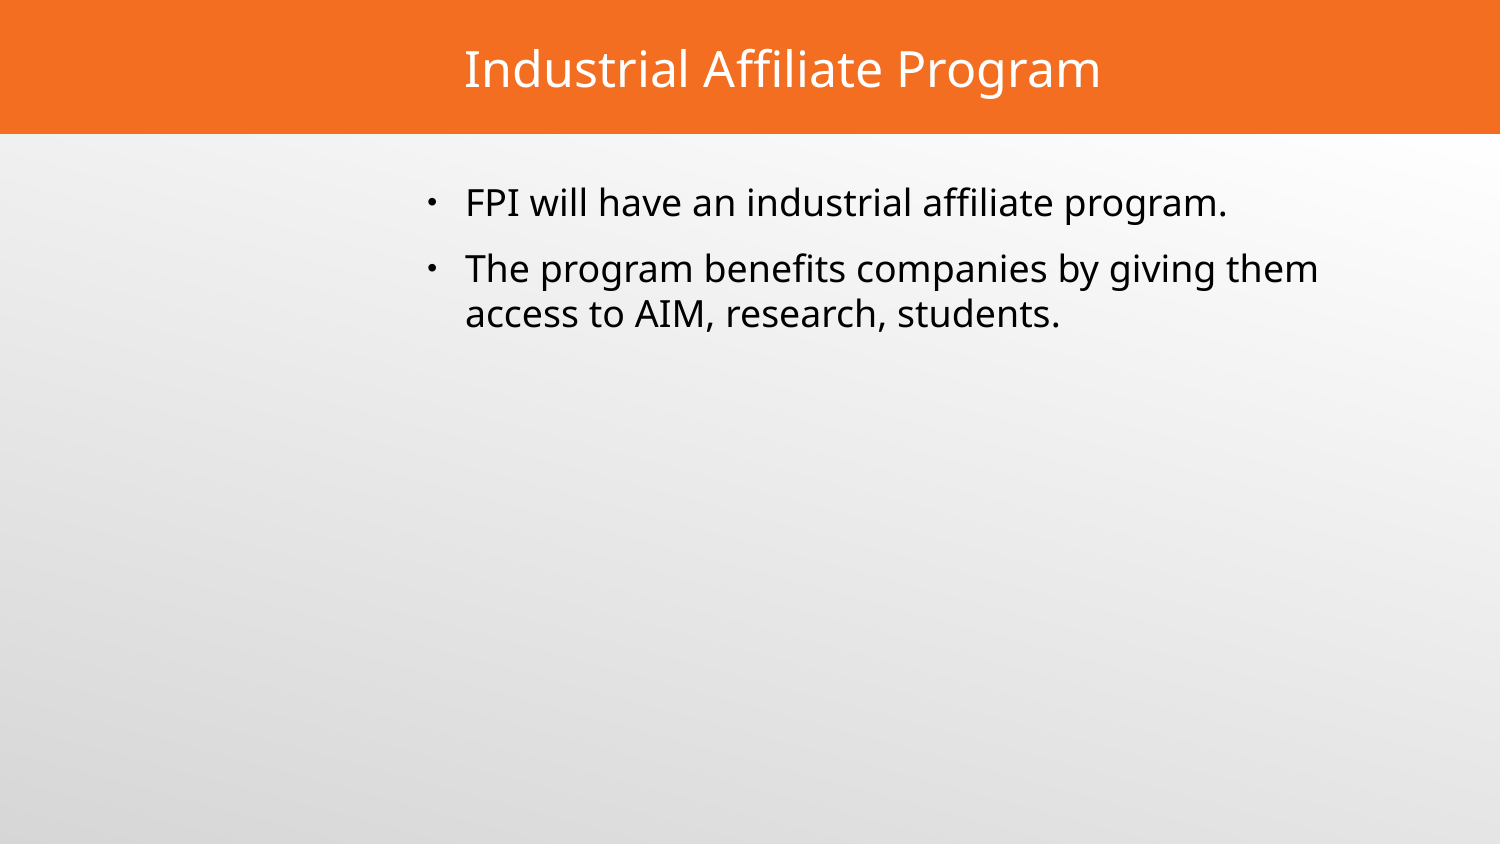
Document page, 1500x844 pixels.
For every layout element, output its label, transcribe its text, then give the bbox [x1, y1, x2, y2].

title Industrial Affiliate Program [450, 0, 1350, 135]
list FPI will have an industrial affiliate program. The program benefits companies by giving them access to AIM, research, students. [412, 171, 1350, 754]
